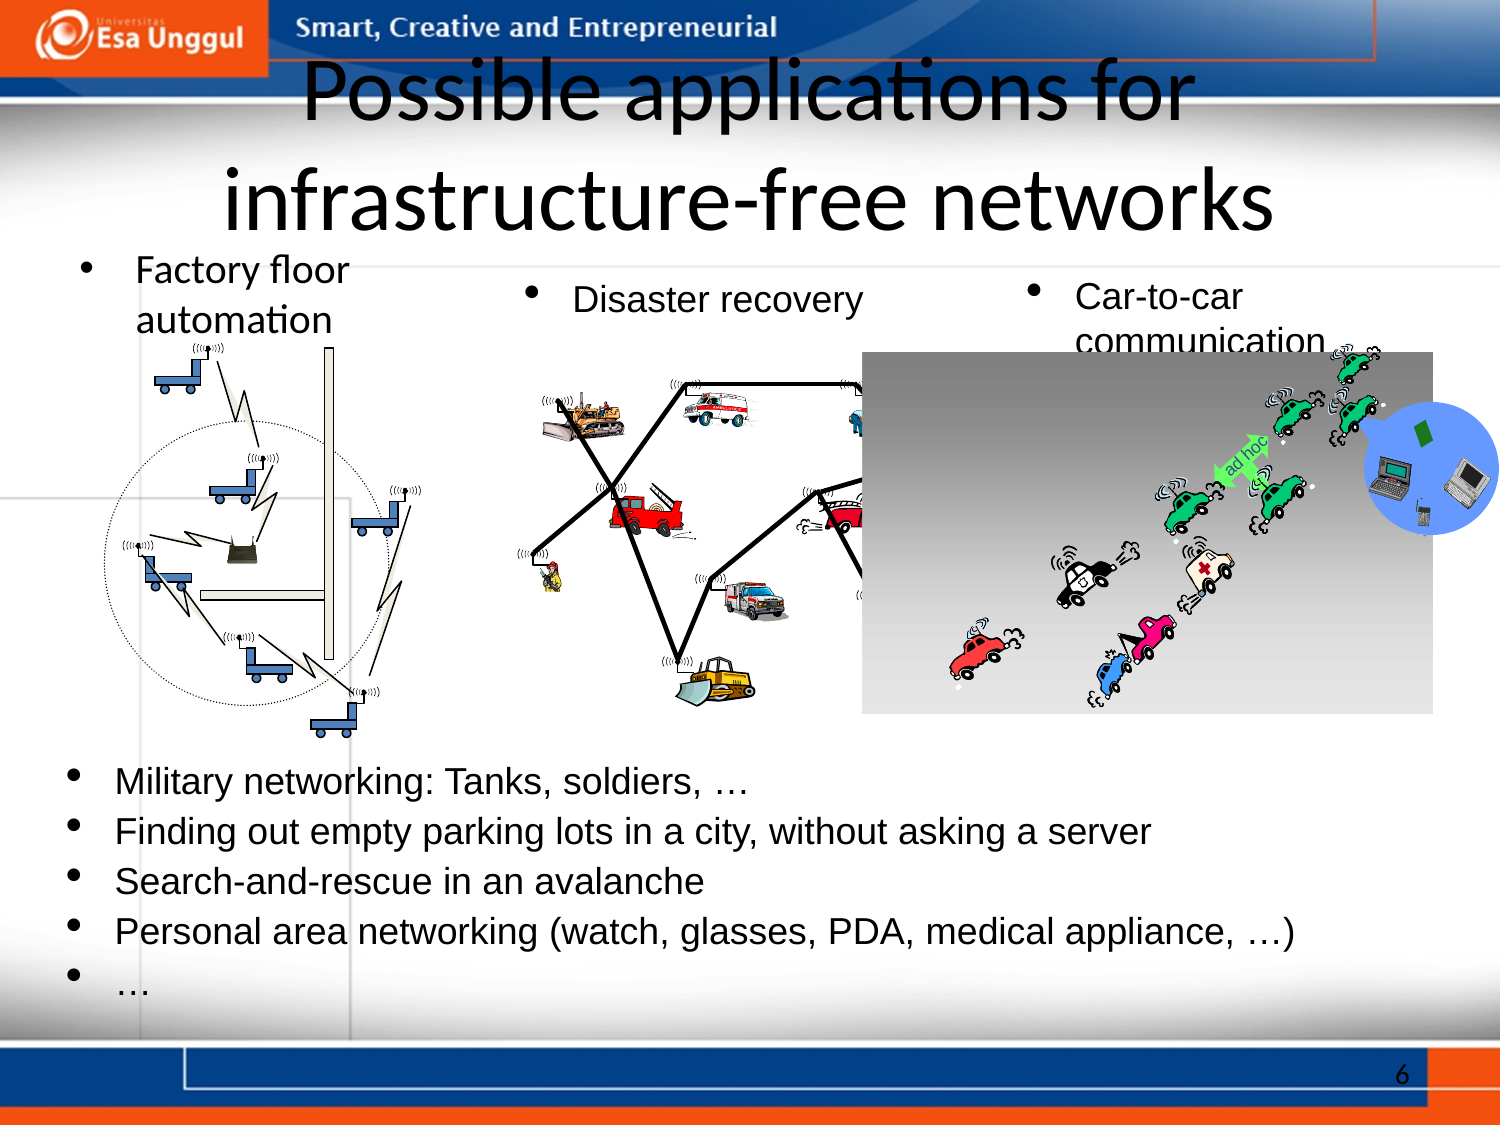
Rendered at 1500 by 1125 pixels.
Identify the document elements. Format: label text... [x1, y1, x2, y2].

picture [0, 0, 1500, 1125]
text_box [104, 342, 1500, 738]
title Possible applications for infrastructure-free networks [75, 45, 1425, 233]
list Factory floor automation [64, 234, 492, 539]
text_box Car-to-car communication [1013, 1003, 1446, 1116]
text_box Car-to-car communication [1013, 264, 1446, 341]
text_box Disaster recovery [510, 267, 940, 341]
text_box Military networking: Tanks, soldiers, … Finding out empty parking lots in a city, without asking a server Search-and-rescue in an avalanche Personal area networking (watch, glasses, PDA, medical appliance, …) … [52, 749, 1446, 1003]
